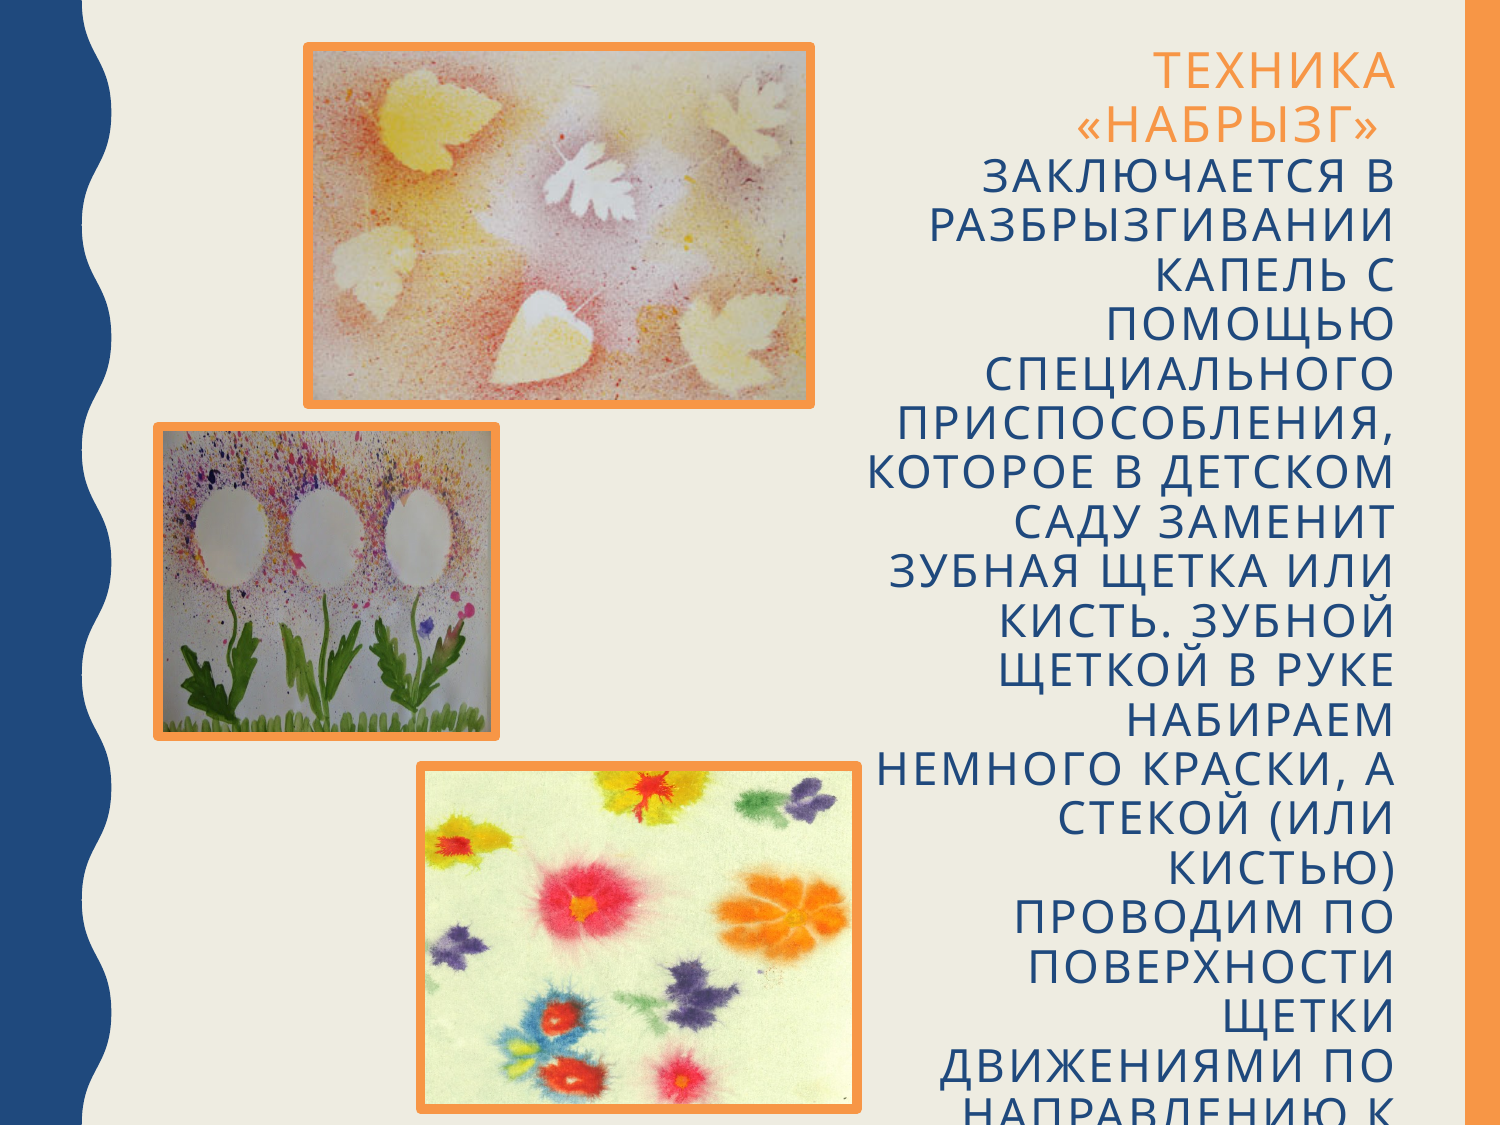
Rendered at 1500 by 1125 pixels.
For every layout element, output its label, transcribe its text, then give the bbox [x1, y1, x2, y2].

picture [424, 770, 853, 1105]
picture [162, 431, 492, 732]
title Техника «набрызг» заключается в разбрызгивании капель с помощью специального приспособления, которое в детском саду заменит зубная щетка или кисть. Зубной щеткой в руке набираем немного краски, а стекой (или кистью) проводим по поверхности щетки движениями по направлению к себе. Брызги летят на бумагу. Темы для рисования могут быть самые разнообразные. [845, 37, 1414, 100]
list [312, 51, 806, 400]
